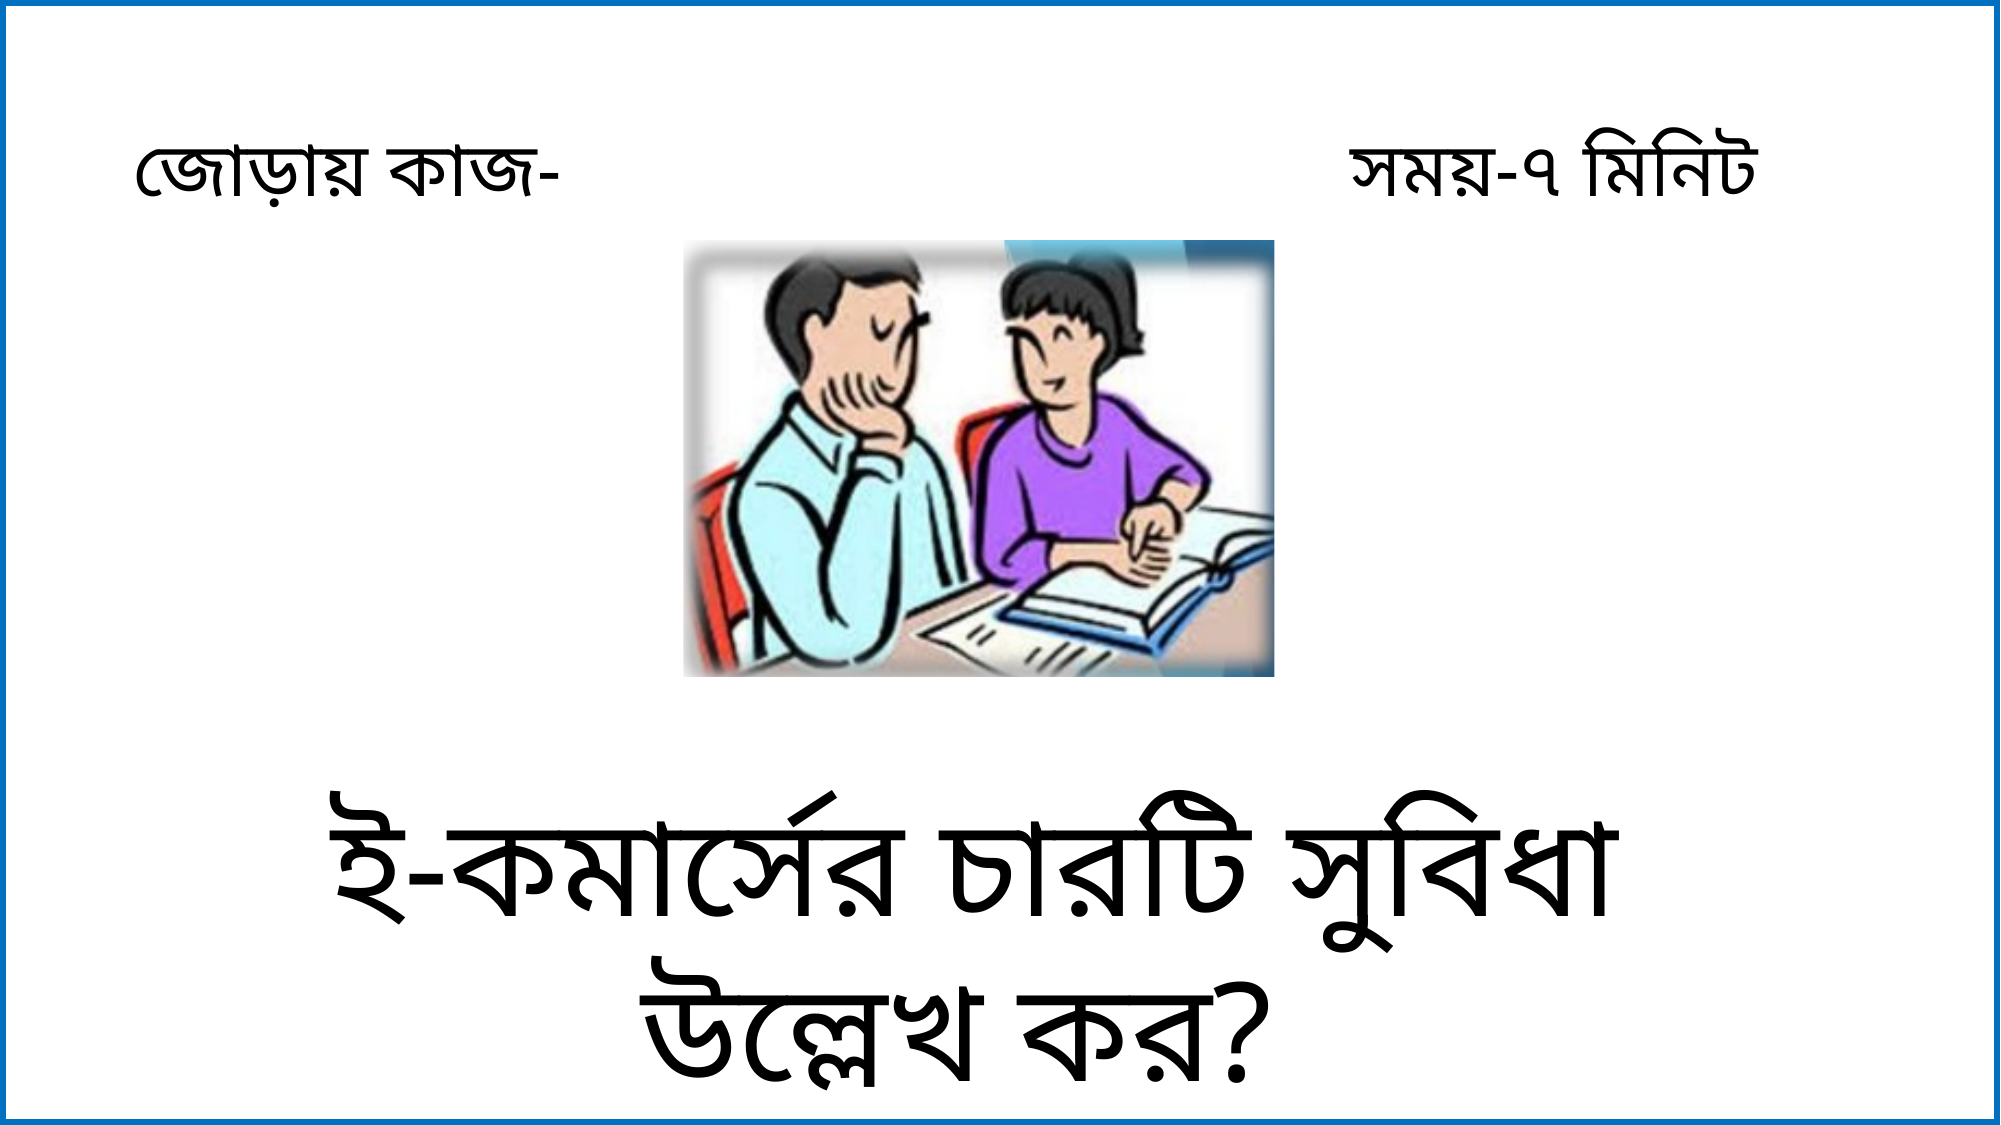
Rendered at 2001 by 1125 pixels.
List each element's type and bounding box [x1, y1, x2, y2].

picture [683, 240, 1275, 677]
text_box [0, 0, 2000, 1125]
